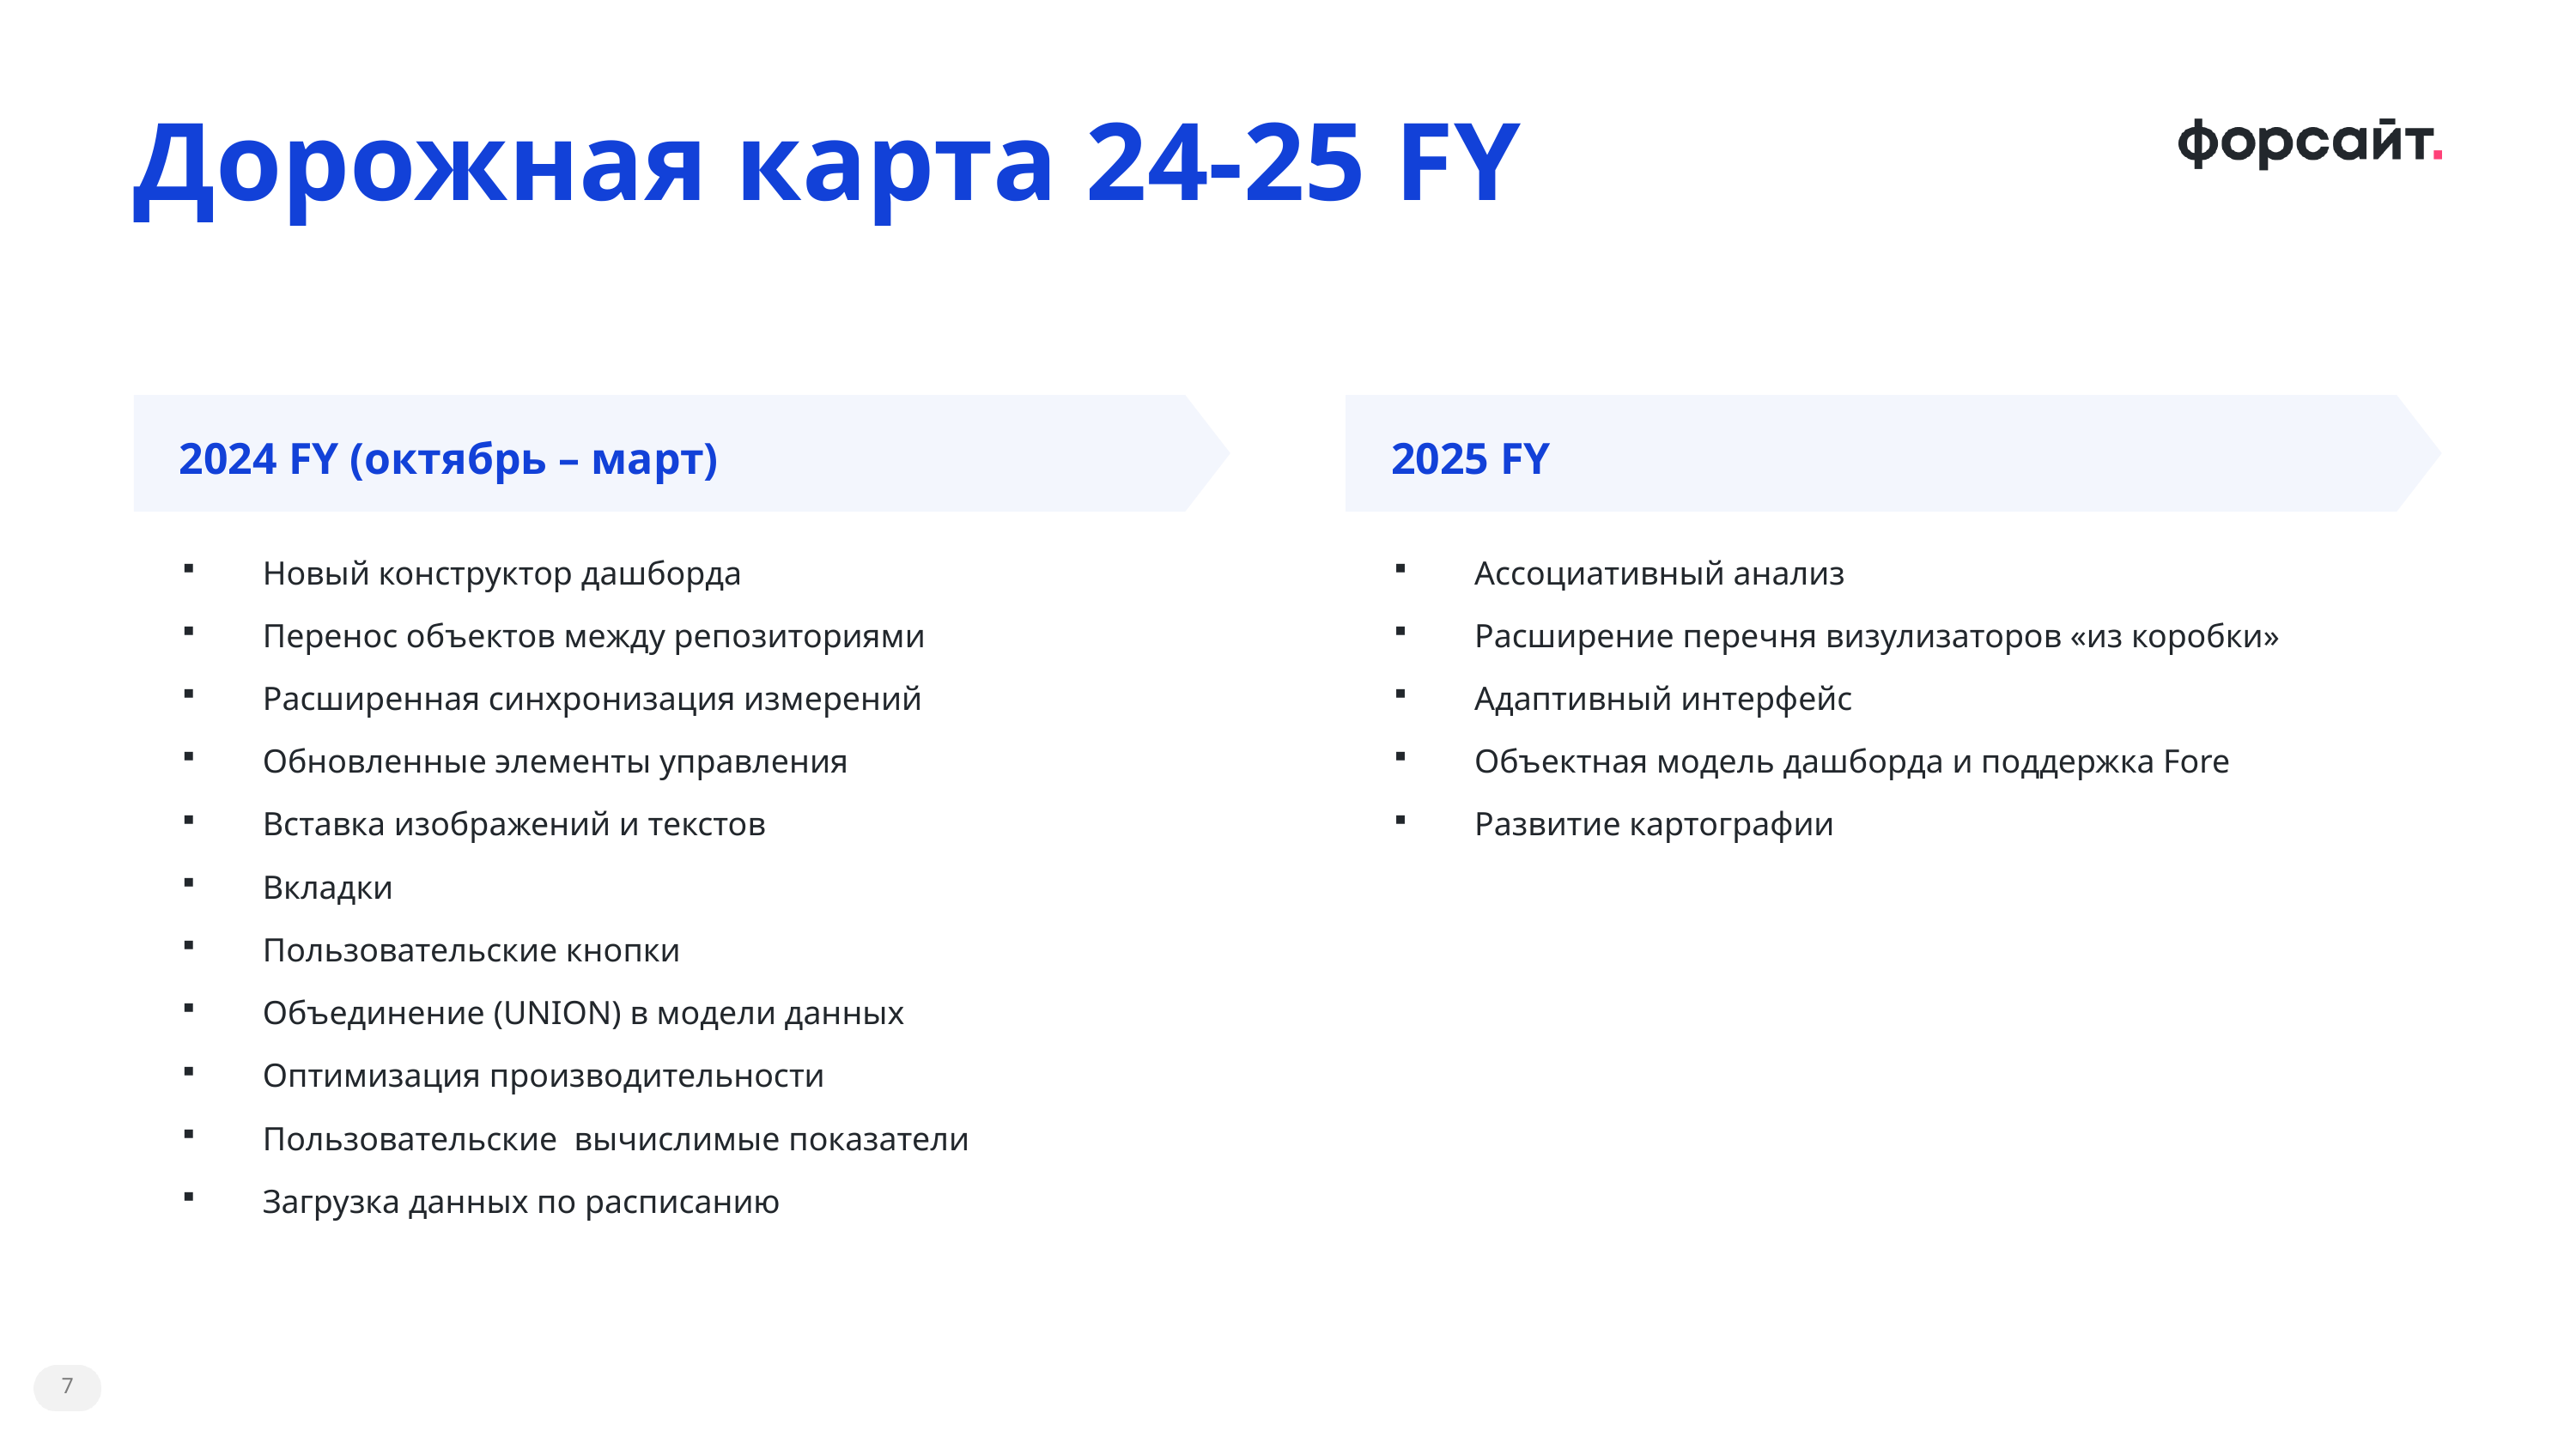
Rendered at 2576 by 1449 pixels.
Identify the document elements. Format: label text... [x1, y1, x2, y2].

picture [33, 1365, 102, 1411]
text_box Дорожная карта 24-25 FY [133, 84, 2032, 221]
text_box Новый конструктор дашборда Перенос объектов между репозиториями Расширенная синхронизация измерений Обновленные элементы управления Вставка изображений и текстов Вкладки Пользовательские кнопки Объединение (UNION) в модели данных Оптимизация производительности Пользовательские вычислимые показатели Загрузка данных по расписанию [133, 538, 1230, 1220]
text_box Ассоциативный анализ Расширение перечня визулизаторов «из коробки» Адаптивный интерфейс Объектная модель дашборда и поддержка Fore Развитие картографии [1346, 538, 2442, 843]
text_box 2024 FY (октябрь – март) [133, 395, 1230, 512]
picture [2178, 116, 2442, 171]
text_box 2025 FY [1346, 395, 2442, 512]
